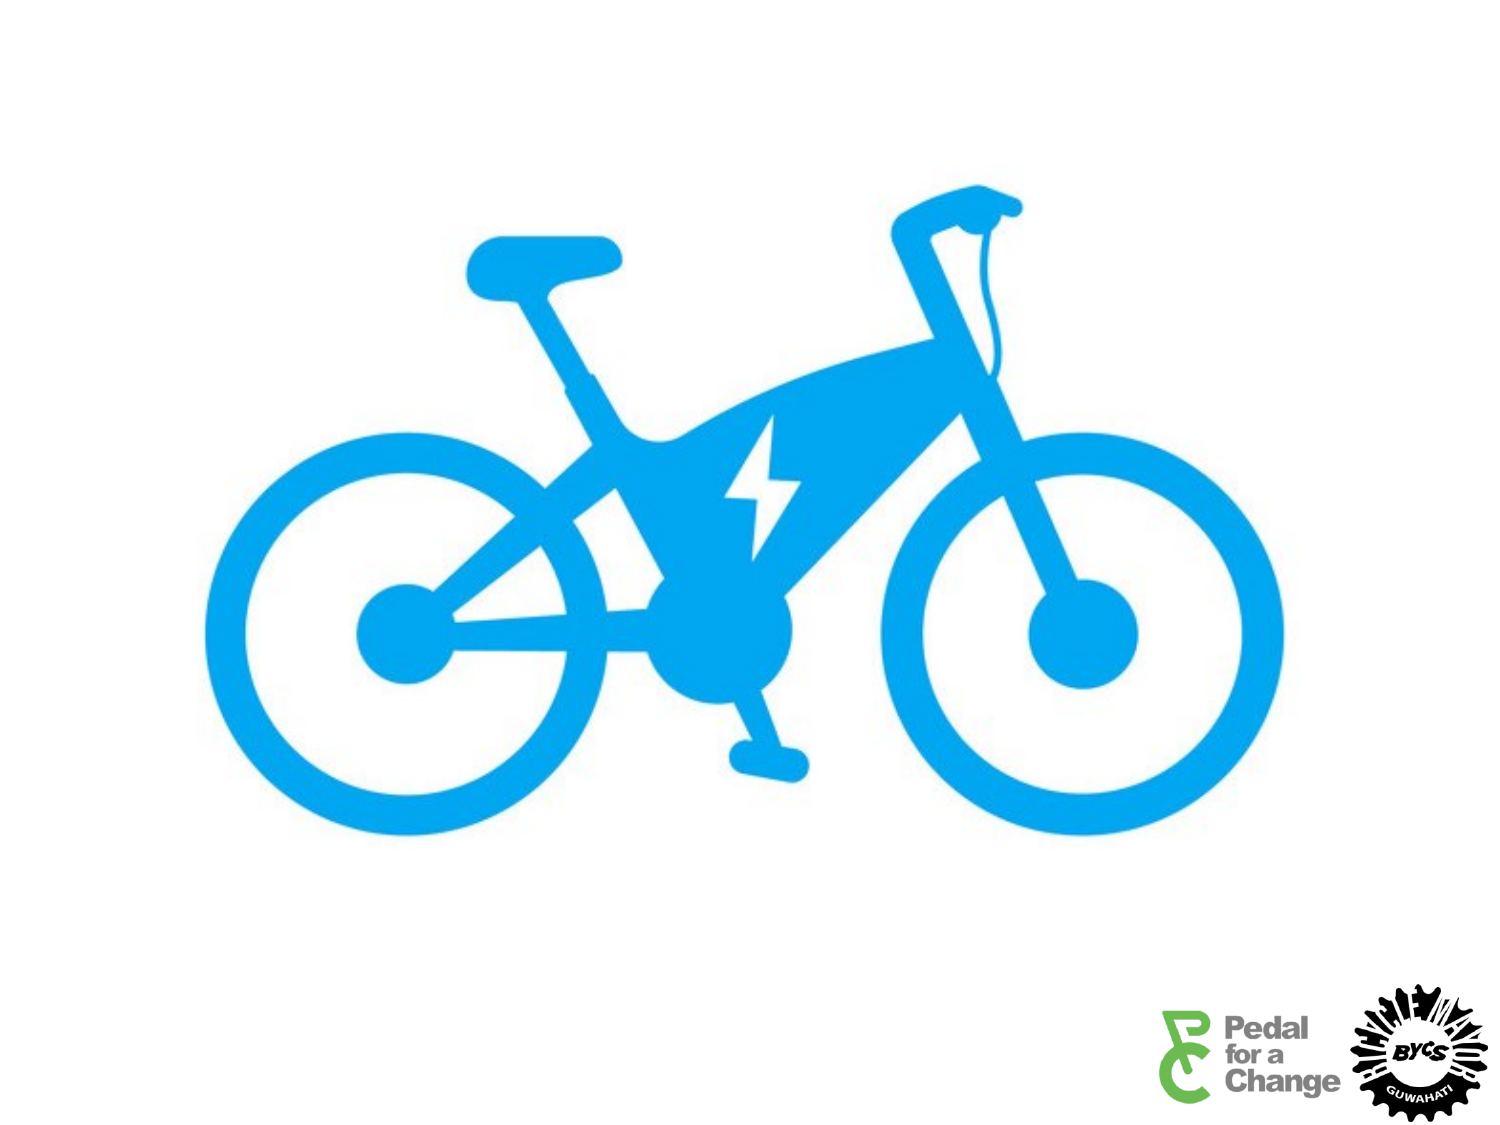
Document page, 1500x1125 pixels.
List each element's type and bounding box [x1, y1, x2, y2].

picture [137, 74, 1355, 951]
picture [1147, 984, 1488, 1123]
